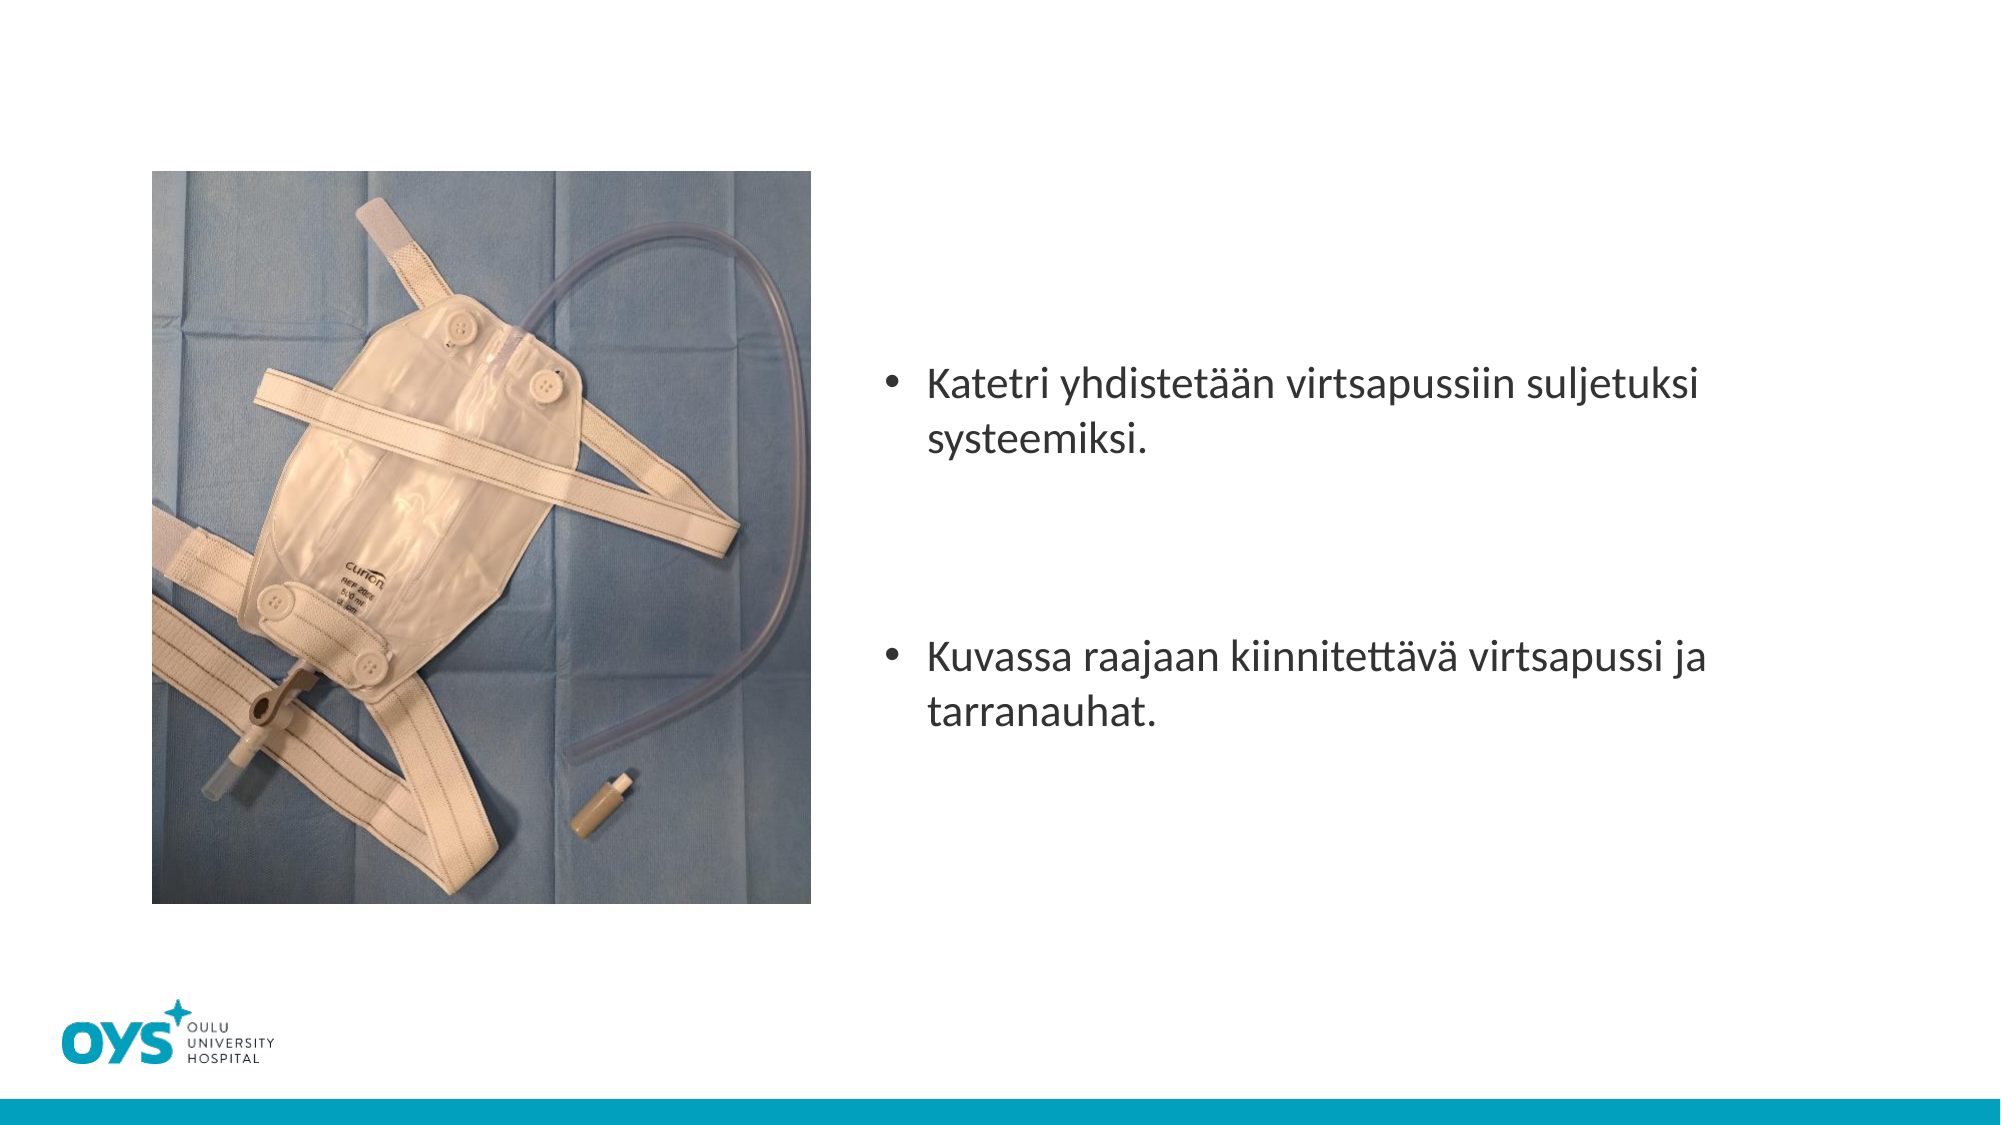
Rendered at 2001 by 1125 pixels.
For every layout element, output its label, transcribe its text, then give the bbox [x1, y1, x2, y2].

list Katetri yhdistetään virtsapussiin suljetuksi systeemiksi. Kuvassa raajaan kiinnitettävä virtsapussi ja tarranauhat. [869, 291, 1883, 744]
picture [152, 171, 811, 904]
picture [62, 999, 275, 1064]
